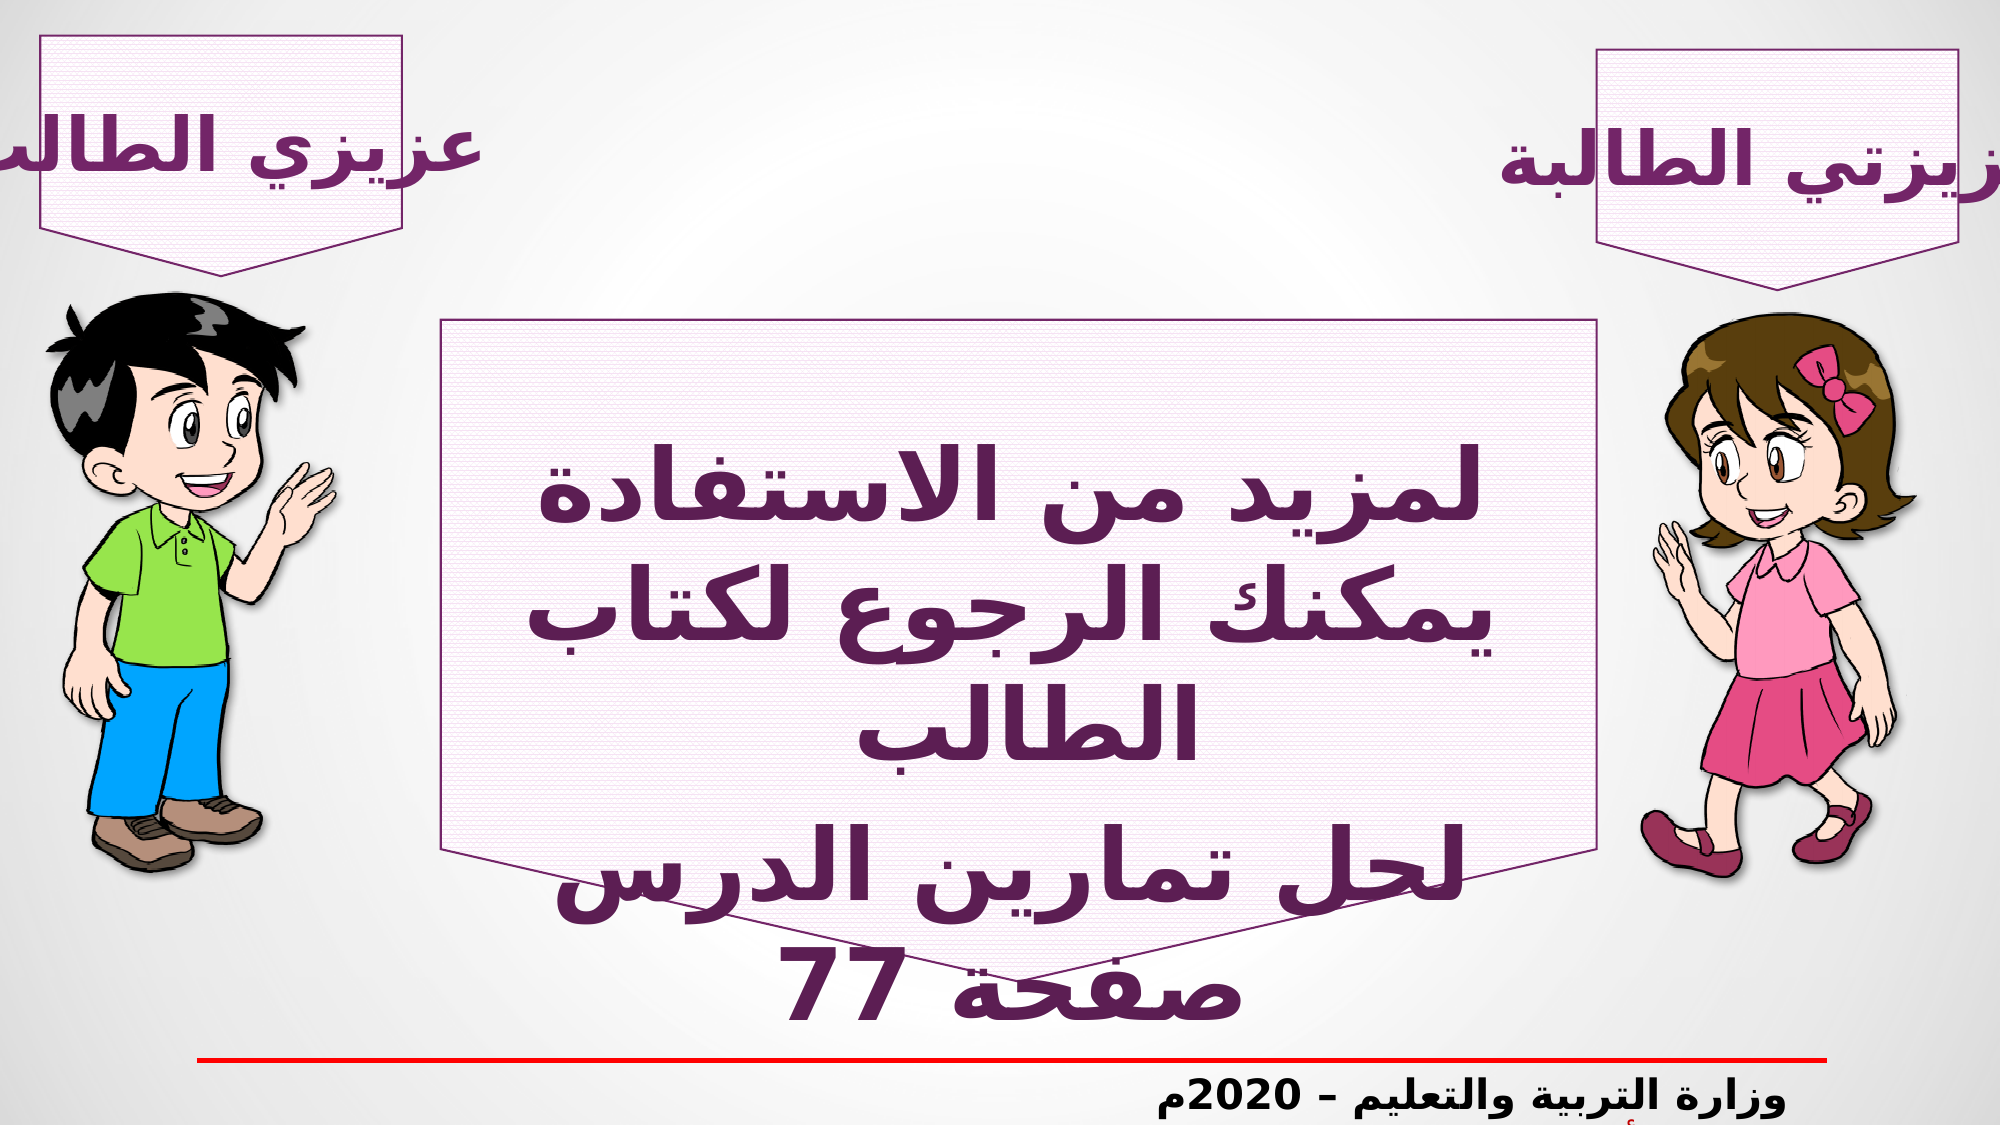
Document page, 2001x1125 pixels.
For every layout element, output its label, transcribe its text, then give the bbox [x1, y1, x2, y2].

text_box [39, 34, 403, 88]
text_box لمزيد من الاستفادة يمكنك الرجوع لكتاب الطالب لحل تمارين الدرس صفحة 77 [433, 413, 1590, 1048]
text_box [439, 318, 1598, 852]
text_box [1595, 48, 1960, 102]
text_box عزيزي الطالب [0, 88, 503, 194]
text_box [196, 1060, 1827, 1125]
picture [0, 0, 2000, 1125]
text_box عزيزتي الطالبة [1483, 102, 2000, 208]
text_box [342, 194, 403, 246]
text_box [1595, 208, 1632, 253]
